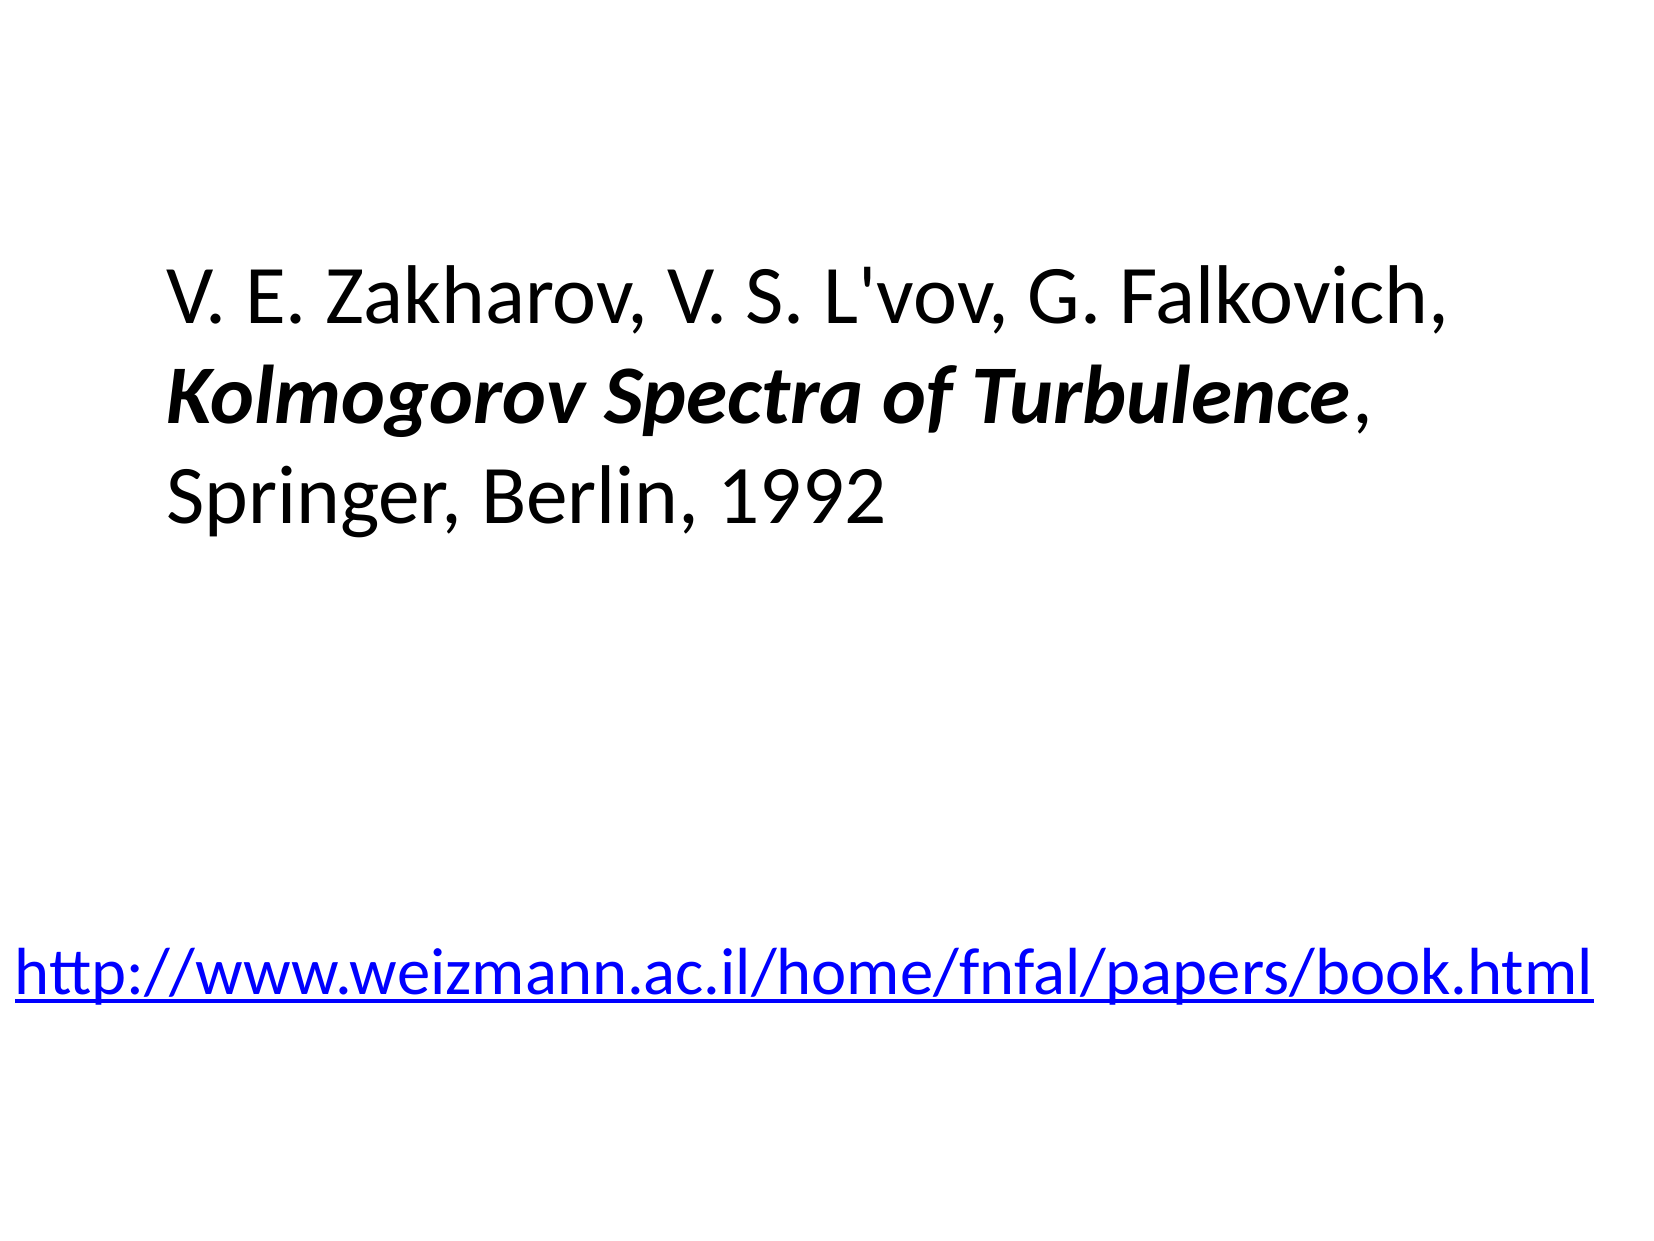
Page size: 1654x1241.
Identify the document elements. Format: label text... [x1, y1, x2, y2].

text_box http://www.weizmann.ac.il/home/fnfal/papers/book.html [0, 920, 1654, 1015]
text_box V. E. Zakharov, V. S. L'vov, G. Falkovich, Kolmogorov Spectra of Turbulence, Springer, Berlin, 1992 [151, 232, 1590, 548]
